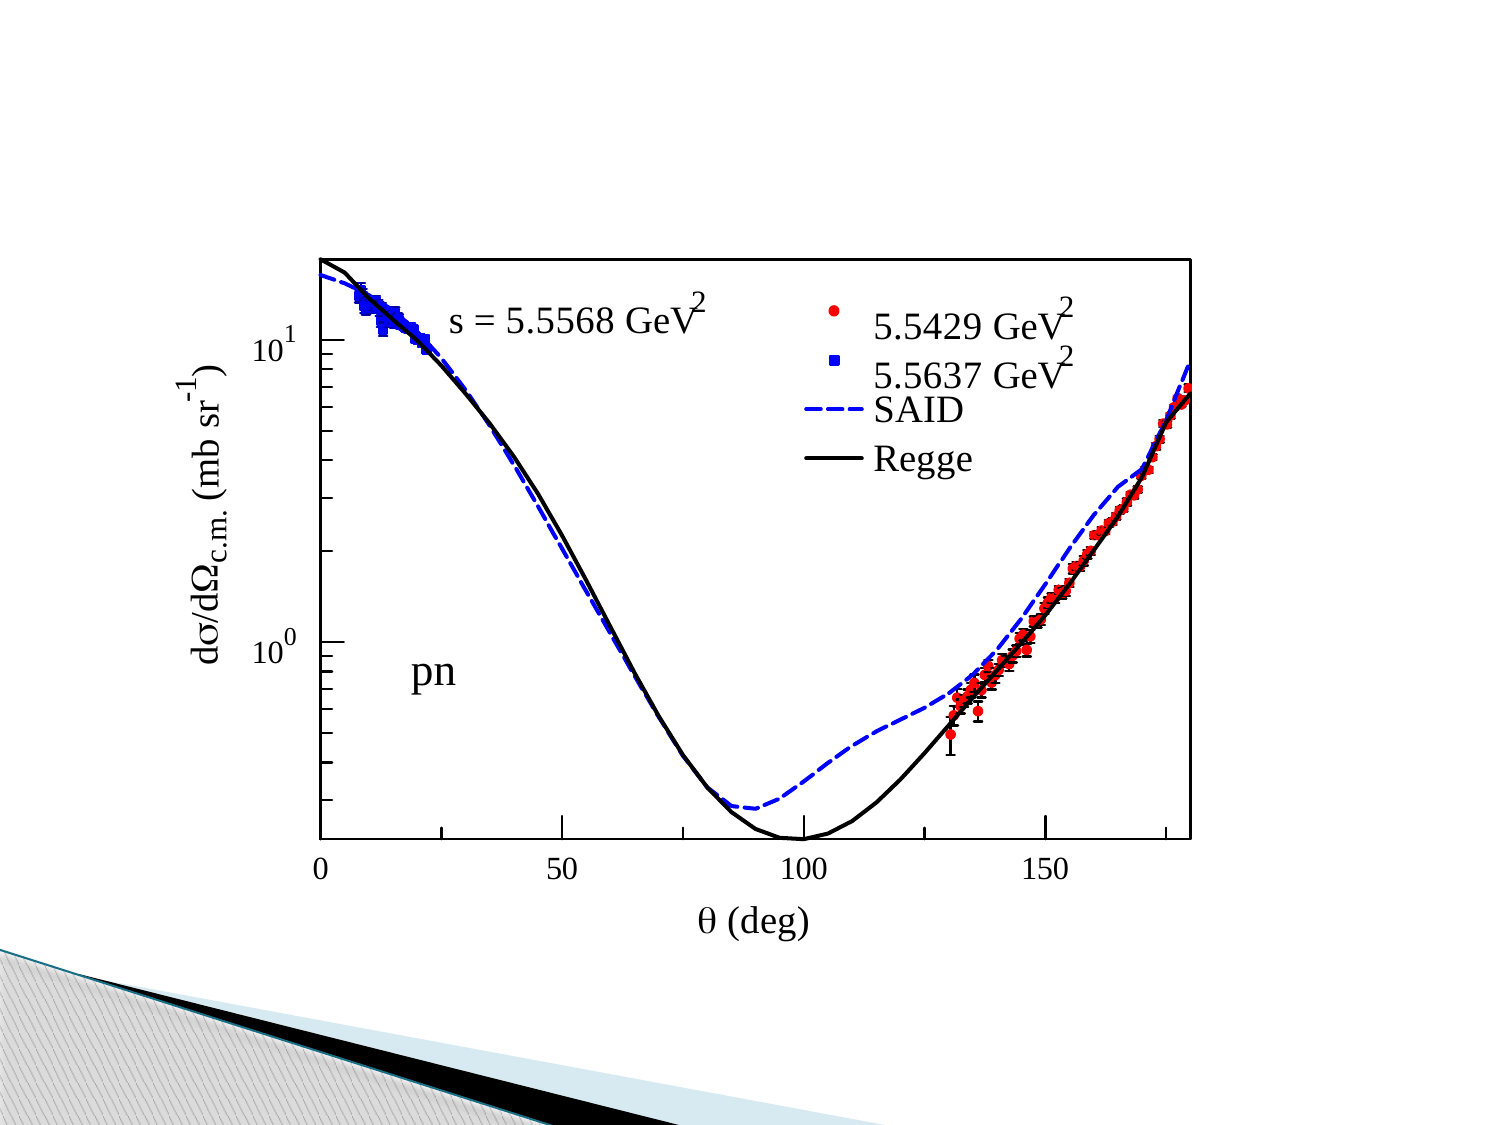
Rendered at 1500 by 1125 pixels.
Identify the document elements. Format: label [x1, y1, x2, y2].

picture [167, 257, 1193, 948]
